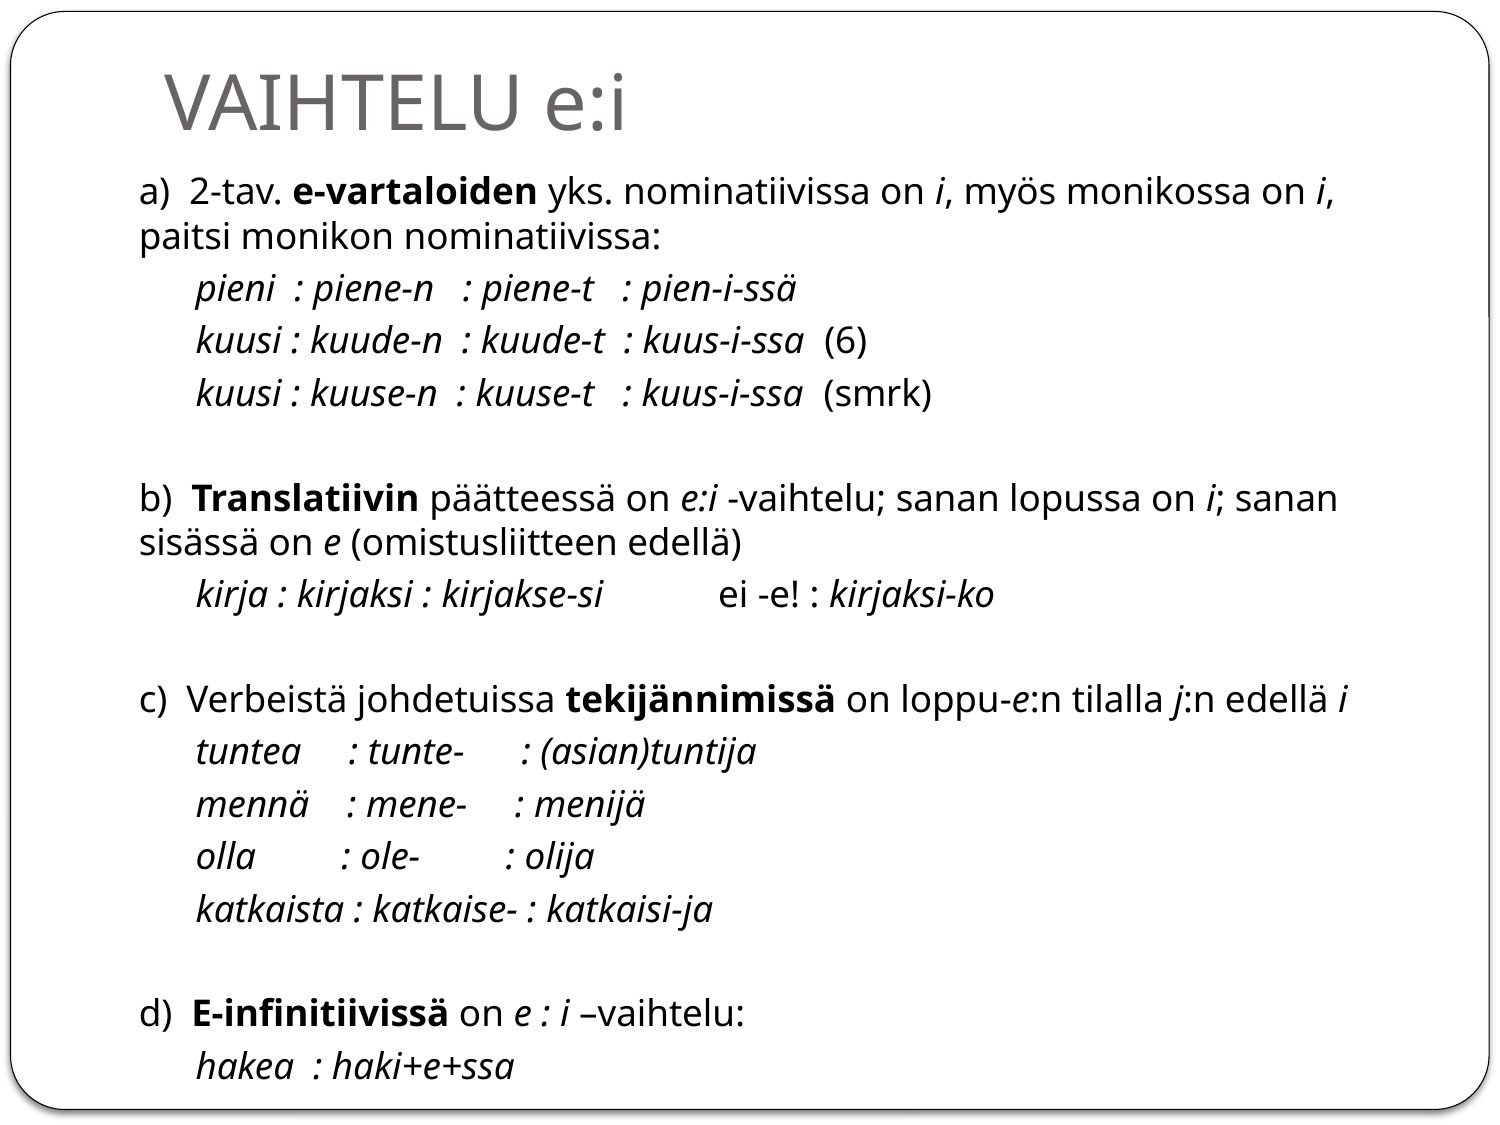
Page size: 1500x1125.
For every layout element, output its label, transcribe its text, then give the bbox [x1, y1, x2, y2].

list a) 2-tav. e-vartaloiden yks. nominatiivissa on i, myös monikossa on i, paitsi monikon nominatiivissa: pieni : piene-n : piene-t : pien-i-ssä kuusi : kuude-n : kuude-t : kuus-i-ssa (6) kuusi : kuuse-n : kuuse-t : kuus-i-ssa (smrk) b) Translatiivin päätteessä on e:i -vaihtelu; sanan lopussa on i; sanan sisässä on e (omistusliitteen edellä) kirja : kirjaksi : kirjakse-si ei -e! : kirjaksi-ko c) Verbeistä johdetuissa tekijännimissä on loppu-e:n tilalla j:n edellä i tuntea : tunte- : (asian)tuntija mennä : mene- : menijä olla : ole- : olija katkaista : katkaise- : katkaisi-ja d) E-infinitiivissä on e : i –vaihtelu: hakea : haki+e+ssa [123, 160, 1425, 1094]
title VAIHTELU e:i [150, 45, 1425, 160]
